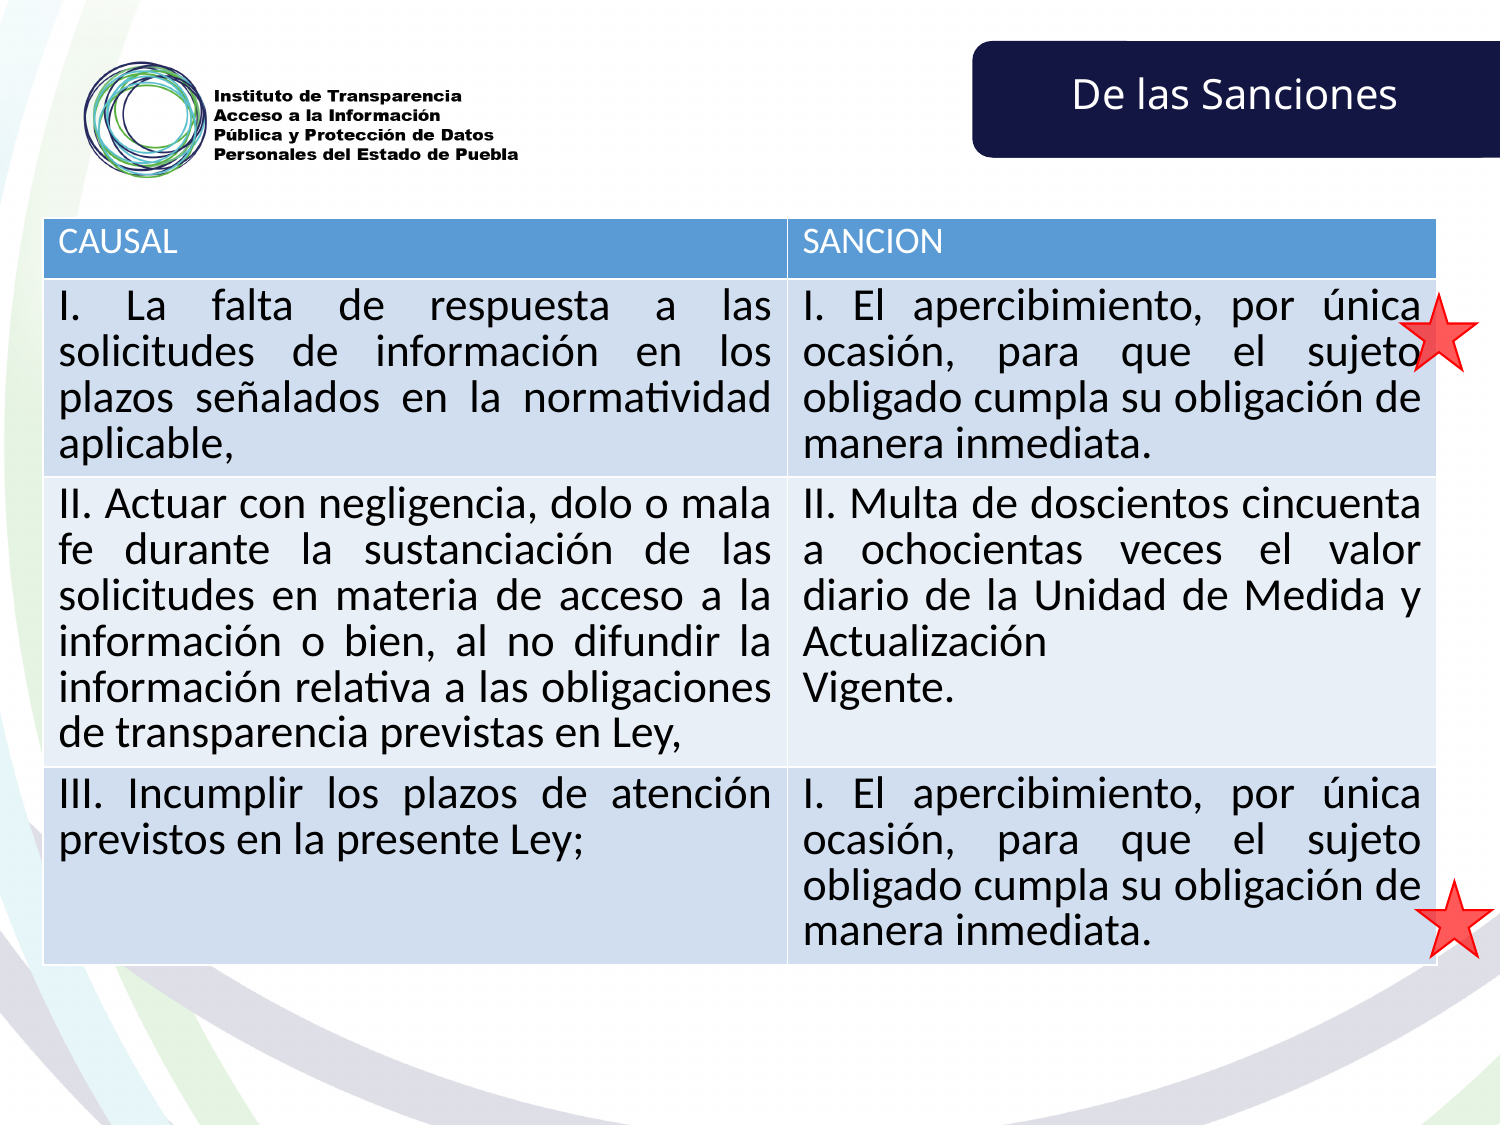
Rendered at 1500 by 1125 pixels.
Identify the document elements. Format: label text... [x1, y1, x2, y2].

table_cell III. Incumplir los plazos de atención previstos en la presente Ley; [44, 768, 787, 964]
picture [0, 0, 1500, 1125]
text_box [1398, 291, 1480, 373]
table_cell II. Multa de doscientos cincuenta a ochocientas veces el valor diario de la Unidad de Medida y Actualización Vigente. [788, 478, 1436, 766]
table_cell I. El apercibimiento, por única ocasión, para que el sujeto obligado cumpla su obligación de manera inmediata. [788, 768, 1436, 964]
table_cell II. Actuar con negligencia, dolo o mala fe durante la sustanciación de las solicitudes en materia de acceso a la información o bien, al no difundir la información relativa a las obligaciones de transparencia previstas en Ley, [44, 478, 787, 766]
table_header SANCION [788, 219, 1436, 278]
table_header CAUSAL [44, 219, 787, 278]
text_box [972, 41, 1500, 158]
table_cell I. La falta de respuesta a las solicitudes de información en los plazos señalados en la normatividad aplicable, [44, 280, 787, 476]
table_cell I. El apercibimiento, por única ocasión, para que el sujeto obligado cumpla su obligación de manera inmediata. [788, 280, 1436, 476]
text_box [1413, 877, 1495, 960]
